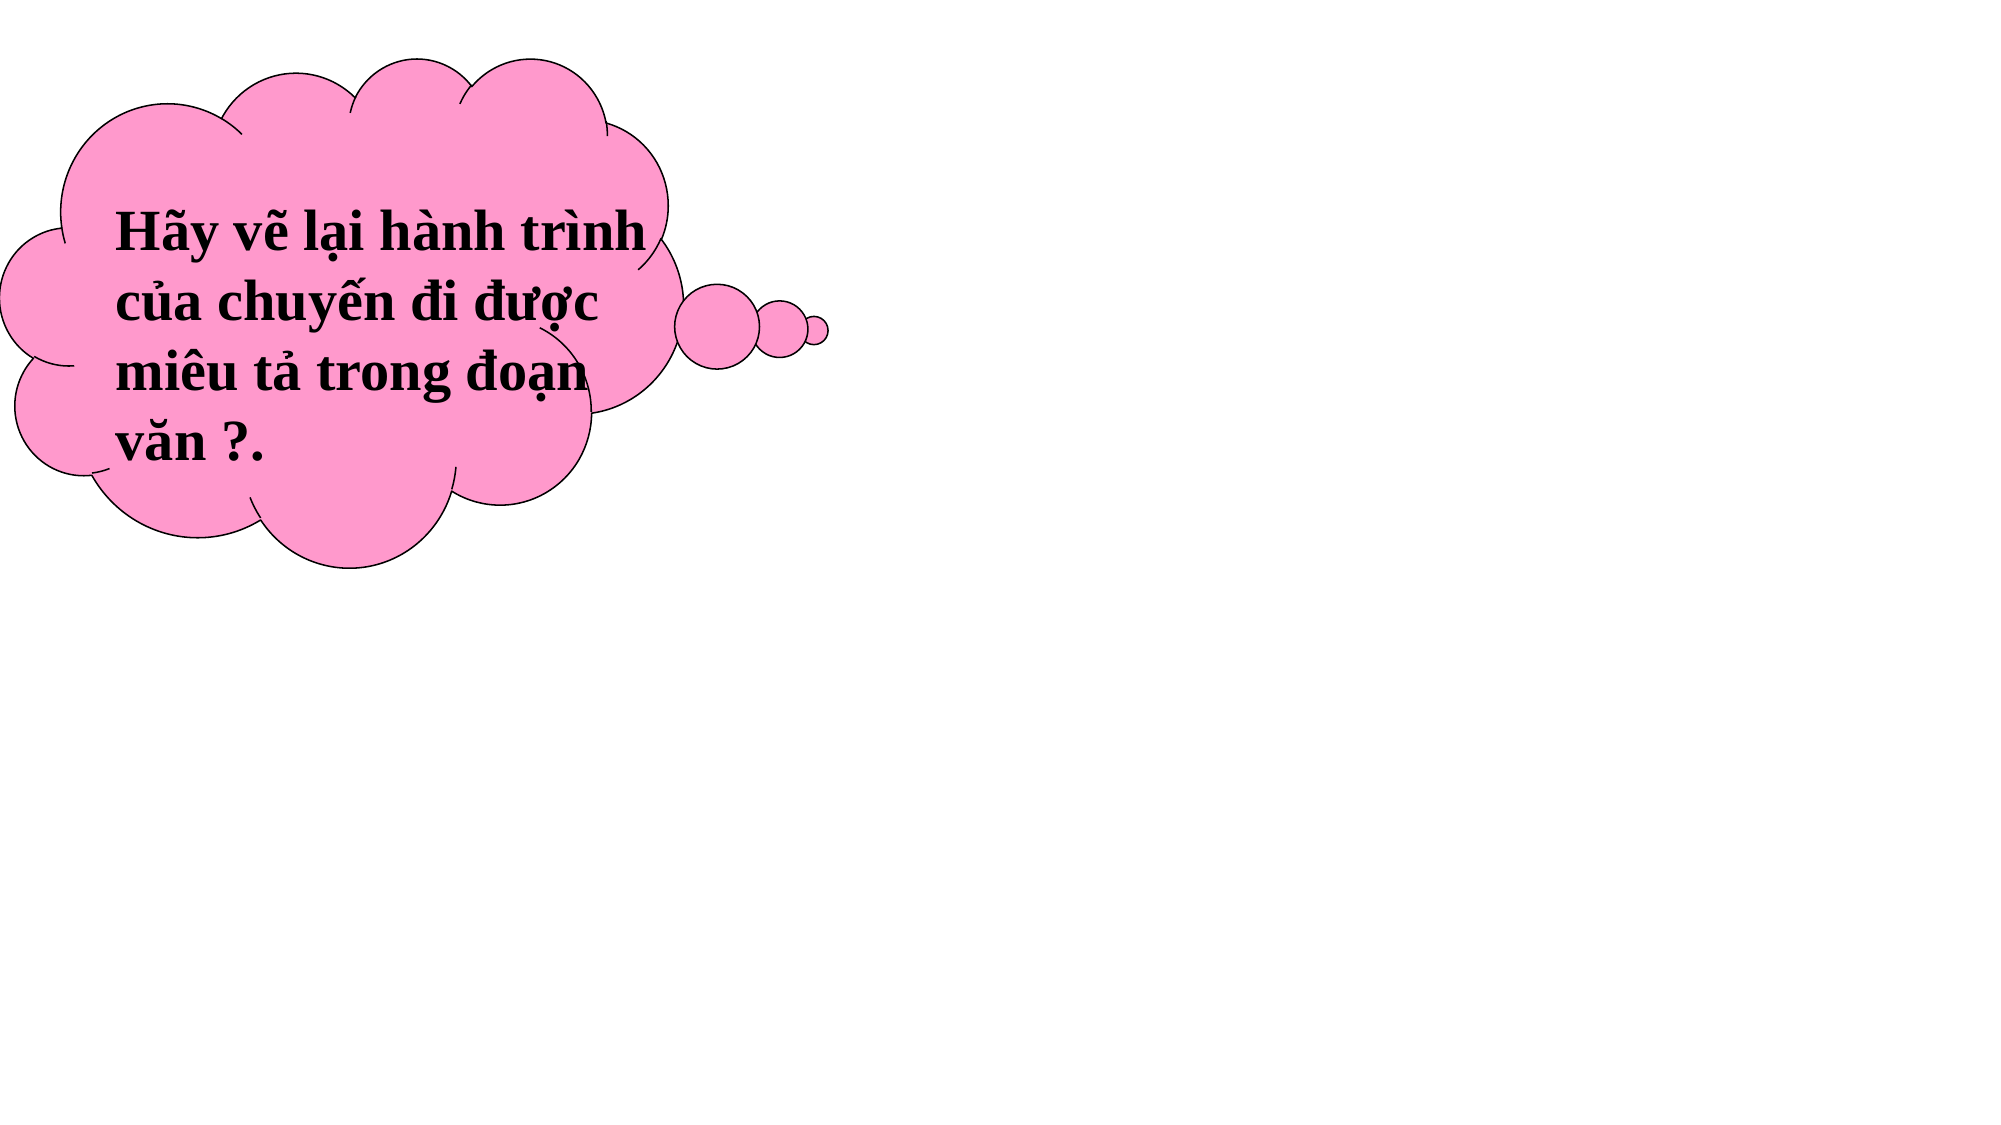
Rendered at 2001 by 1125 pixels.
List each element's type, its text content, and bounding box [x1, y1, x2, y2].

text_box [683, 284, 829, 370]
text_box [264, 525, 435, 569]
text_box [0, 58, 666, 490]
text_box [143, 525, 252, 538]
text_box Hãy vẽ lại hành trình của chuyến đi được miêu tả trong đoạn văn ?. [101, 184, 683, 525]
